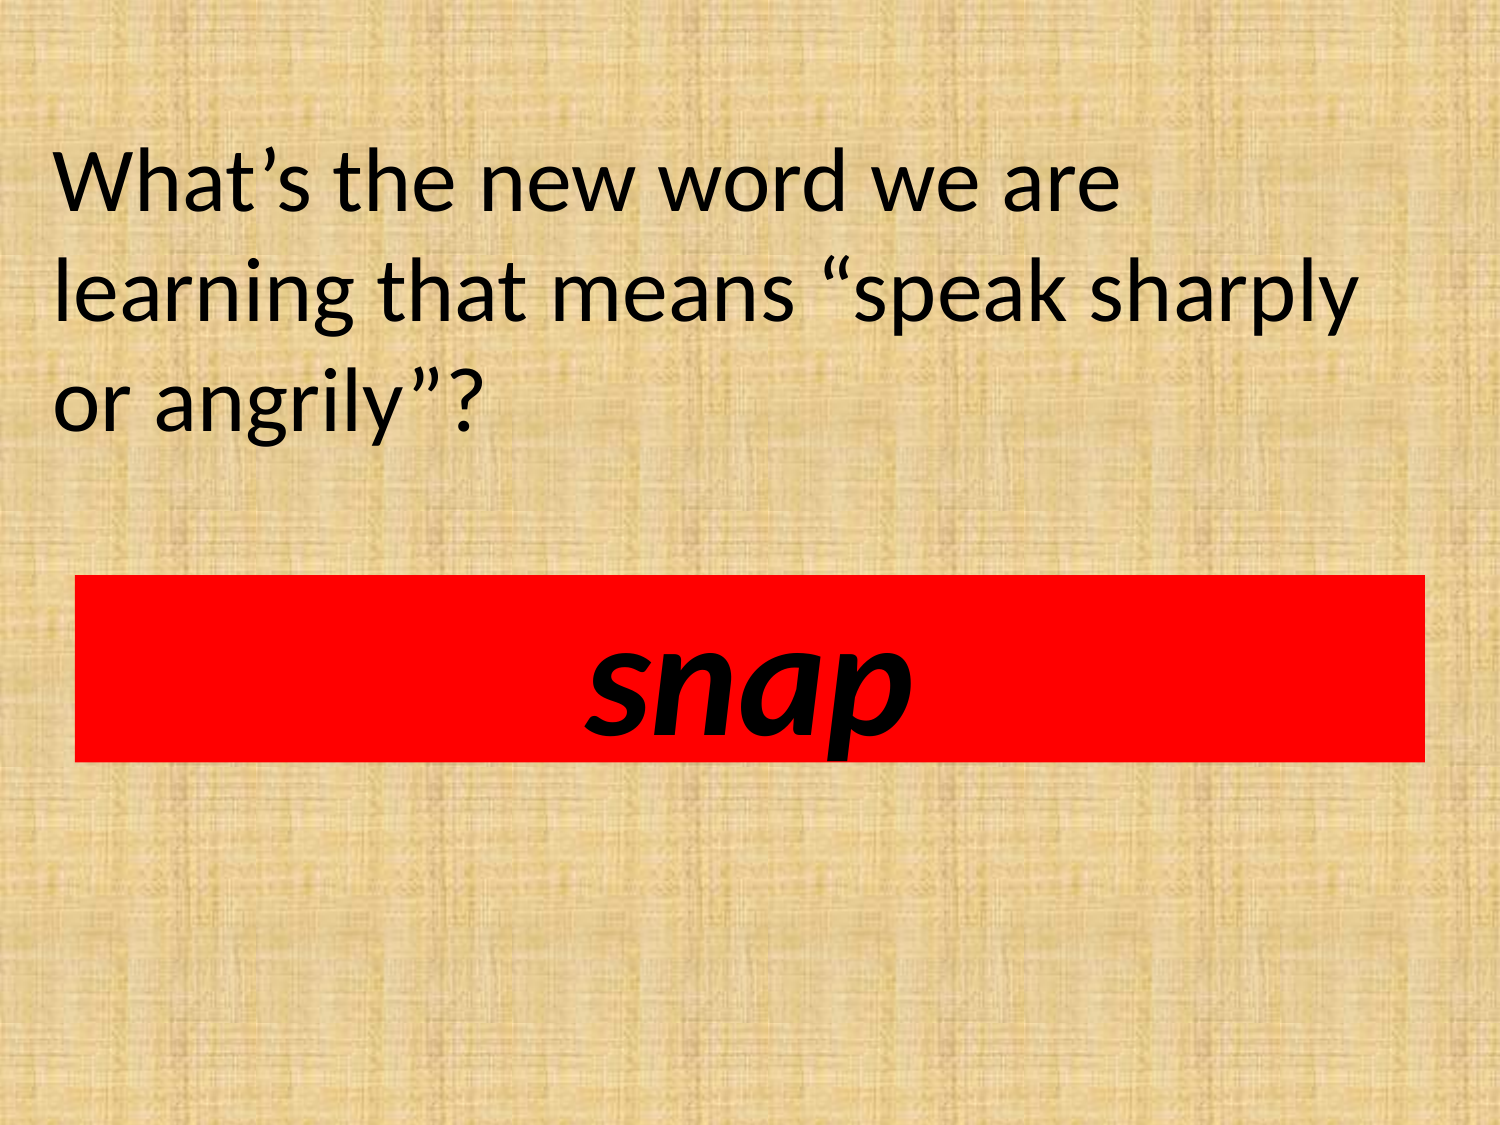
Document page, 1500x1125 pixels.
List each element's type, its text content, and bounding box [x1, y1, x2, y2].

text_box snap [74, 575, 1425, 763]
list What’s the new word we are learning that means “speak sharply or angrily”? [37, 112, 1463, 855]
picture [0, 0, 1500, 1125]
